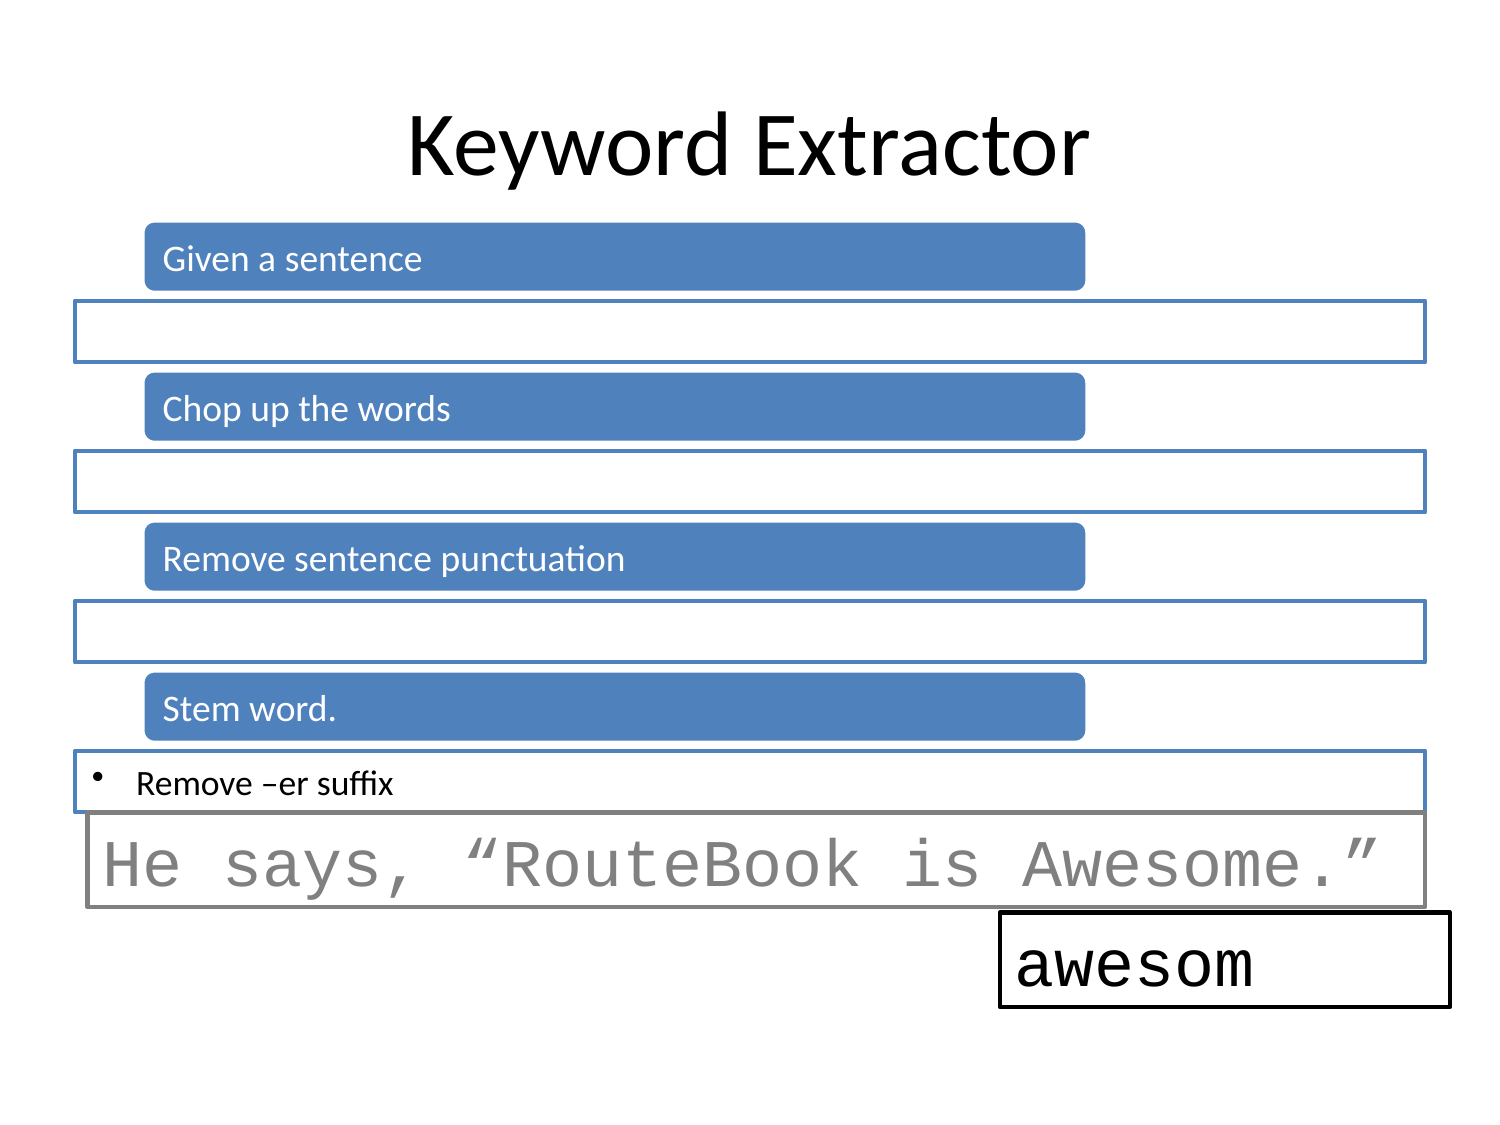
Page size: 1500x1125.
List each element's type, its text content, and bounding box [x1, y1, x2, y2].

text_box awesom [998, 910, 1452, 1009]
text_box He says, “RouteBook is Awesome.” [85, 819, 1427, 909]
title Keyword Extractor [75, 45, 1425, 211]
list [74, 212, 1426, 813]
